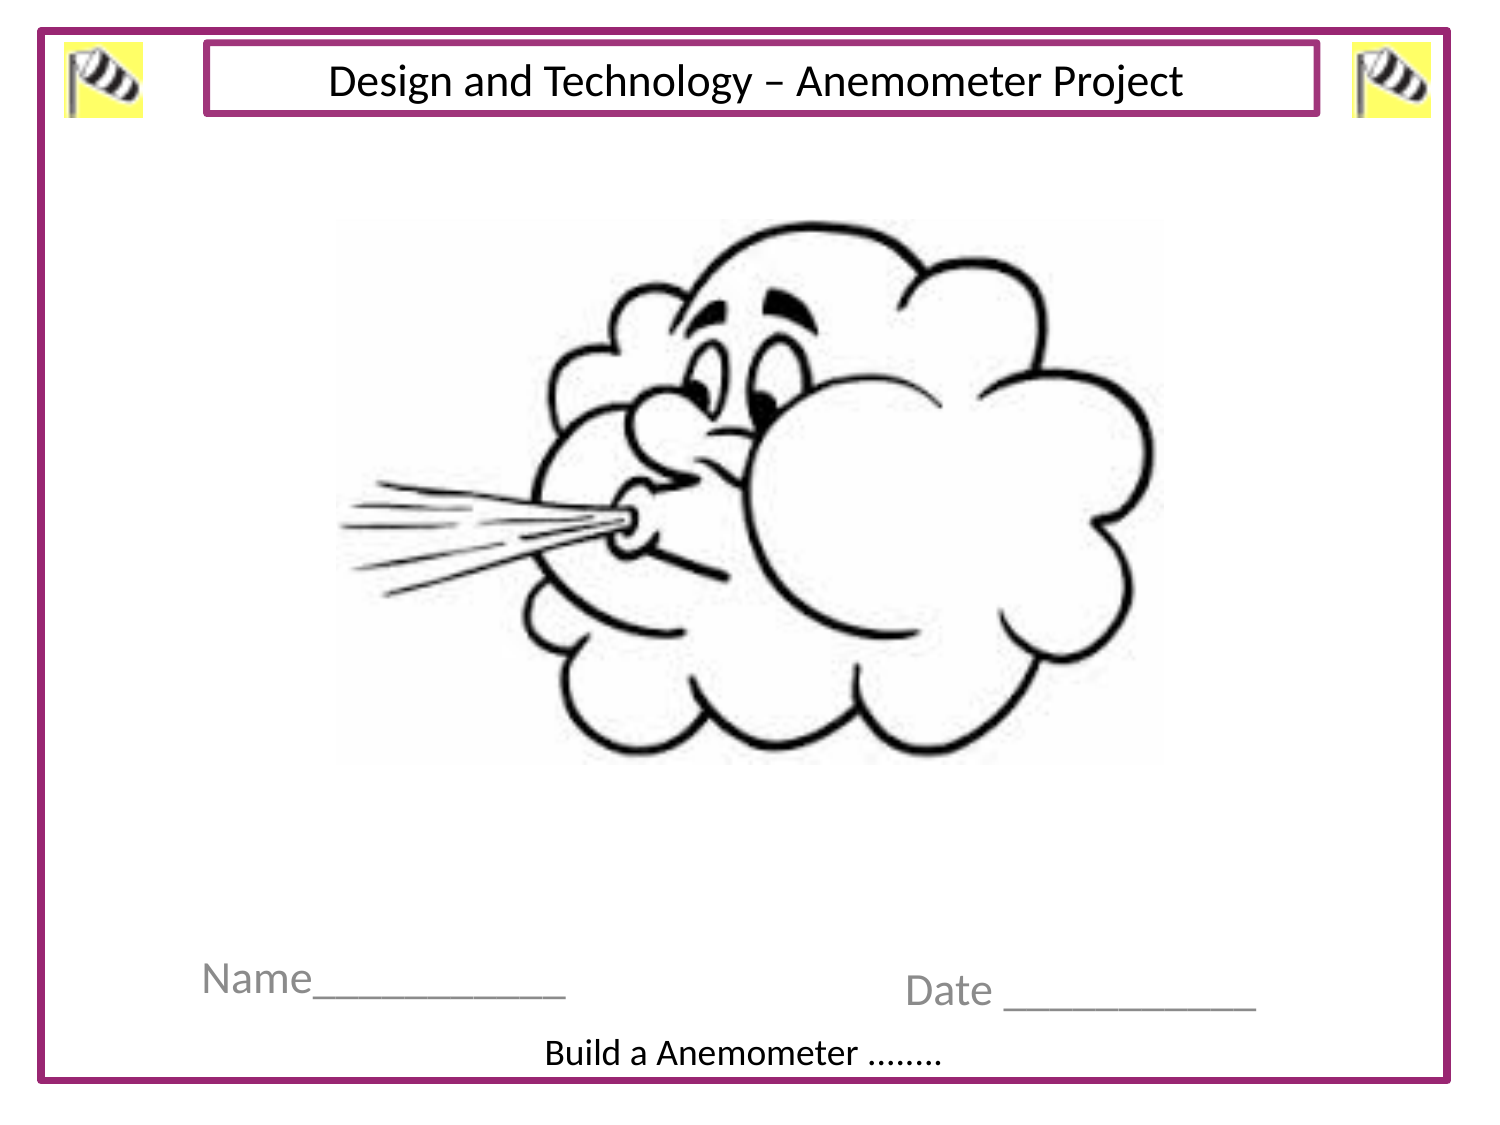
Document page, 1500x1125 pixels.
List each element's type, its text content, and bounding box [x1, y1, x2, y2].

title Design and Technology – Anemometer Project [206, 42, 1317, 114]
text_box Build a Anemometer ........ [41, 30, 1447, 1081]
picture [1352, 42, 1431, 118]
subtitle Name___________ [76, 940, 691, 1012]
picture [336, 219, 1164, 765]
picture [64, 42, 143, 118]
text_box Date ___________ [773, 952, 1388, 1024]
